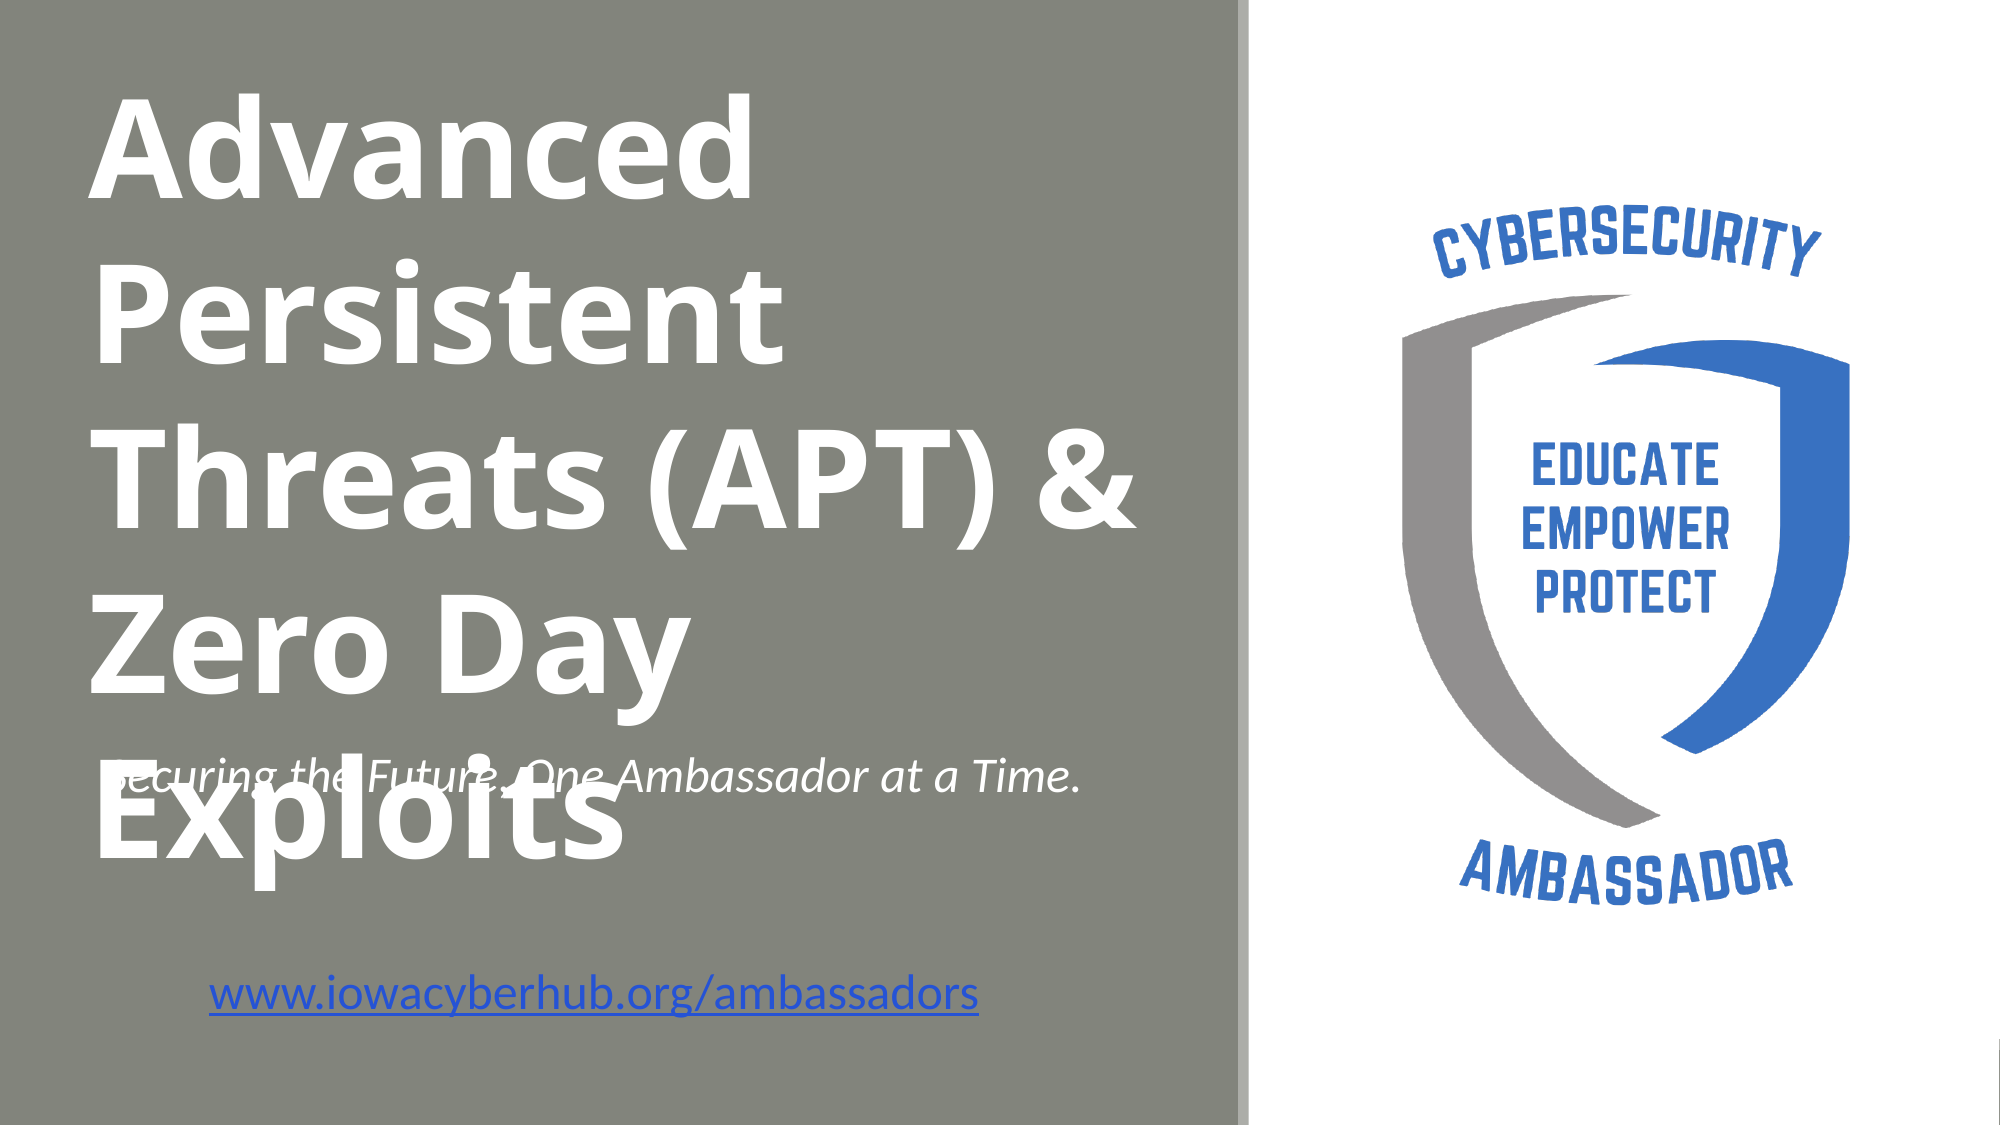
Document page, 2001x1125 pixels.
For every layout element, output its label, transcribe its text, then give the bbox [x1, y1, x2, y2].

text_box www.iowacyberhub.org/ambassadors [134, 951, 1054, 1027]
text_box Advanced Persistent Threats (APT) & Zero Day Exploits [73, 53, 1186, 735]
text_box [1237, 0, 1250, 1125]
text_box [0, 0, 1237, 1125]
picture [1353, 102, 1895, 1019]
text_box [1250, 0, 2000, 1125]
text_box Securing the Future, One Ambassador at a Time. [0, 735, 1212, 810]
text_box Advanced Persistent Threats (APT) & Zero Day Exploits [73, 810, 1186, 894]
